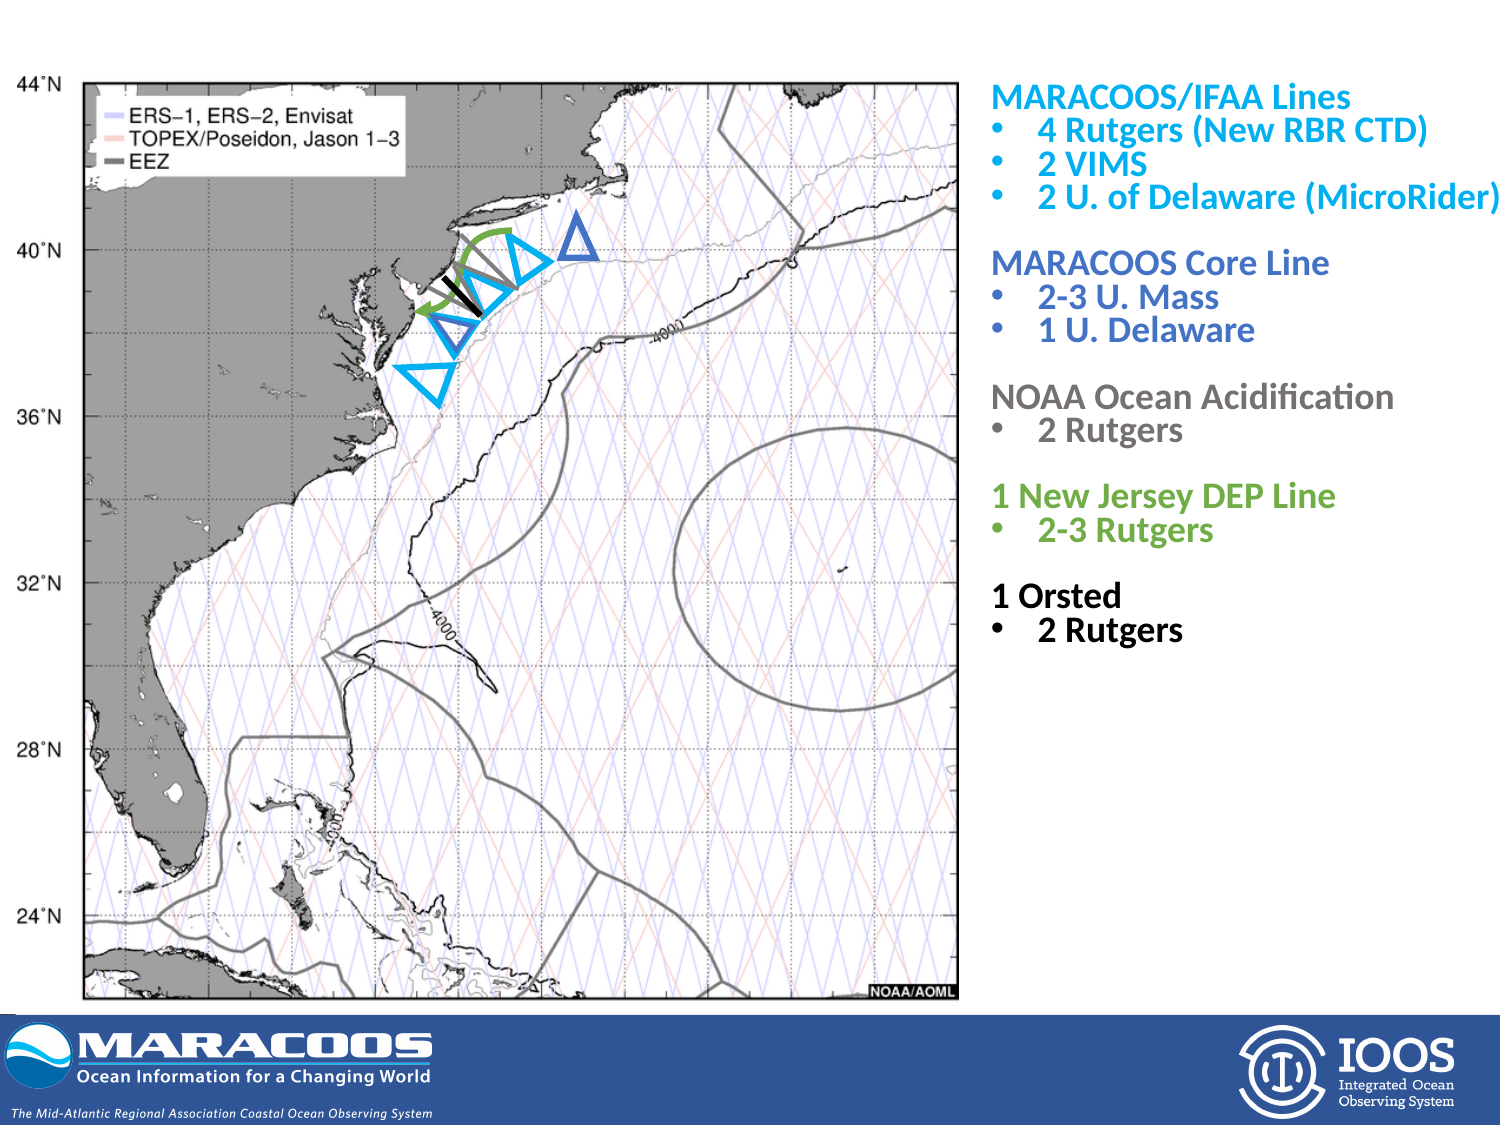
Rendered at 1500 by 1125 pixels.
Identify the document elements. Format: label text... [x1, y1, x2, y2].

text_box [0, 1014, 17, 1018]
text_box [460, 234, 516, 262]
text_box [452, 262, 519, 290]
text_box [453, 265, 484, 286]
picture [0, 1018, 432, 1125]
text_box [17, 76, 959, 1037]
picture [1239, 1025, 1454, 1119]
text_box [443, 277, 481, 316]
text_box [427, 286, 484, 317]
text_box MARACOOS/IFAA Lines 4 Rutgers (New RBR CTD) 2 VIMS 2 U. of Delaware (MicroRider) MARACOOS Core Line 2-3 U. Mass 1 U. Delaware NOAA Ocean Acidification 2 Rutgers 1 New Jersey DEP Line 2-3 Rutgers 1 Orsted 2 Rutgers [976, 76, 1500, 691]
text_box [432, 1014, 1500, 1125]
